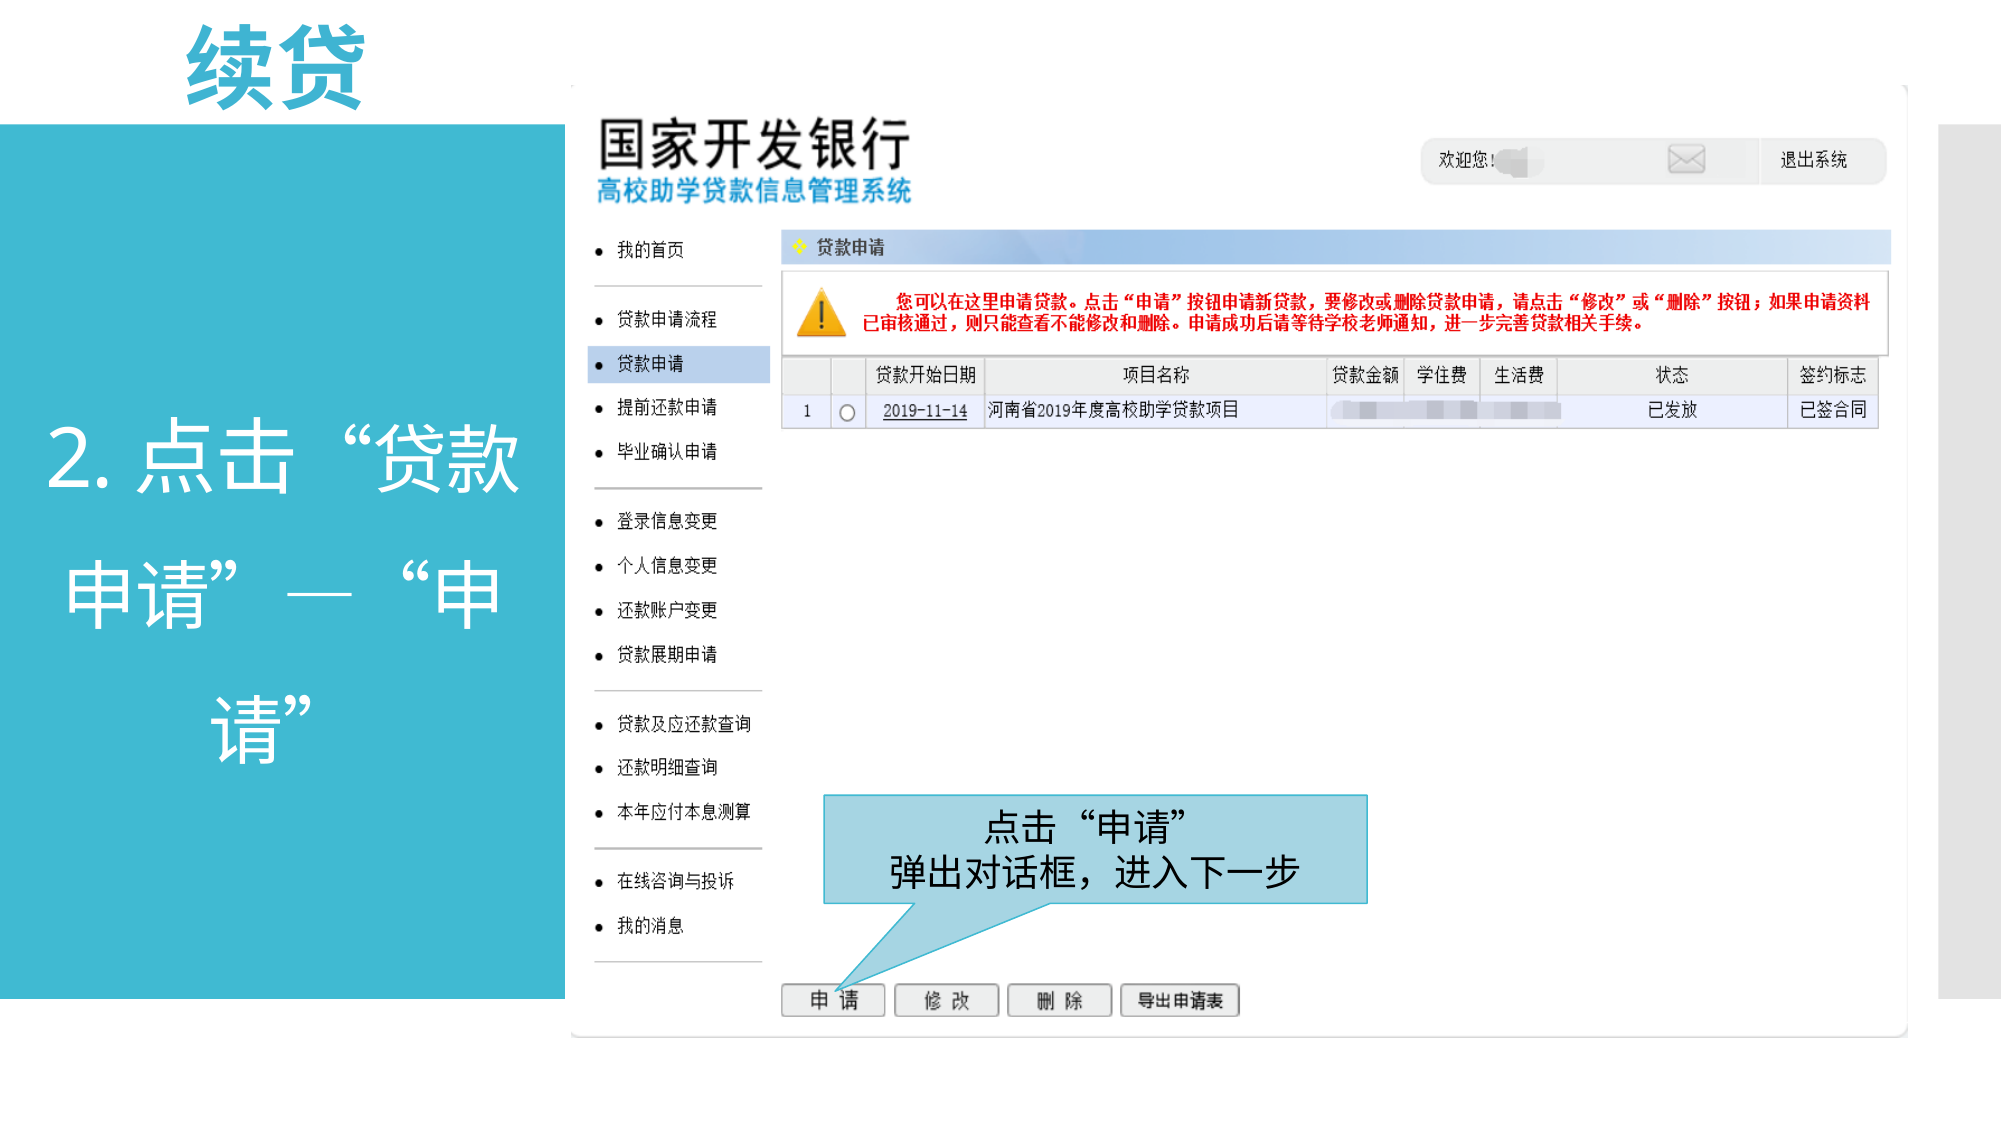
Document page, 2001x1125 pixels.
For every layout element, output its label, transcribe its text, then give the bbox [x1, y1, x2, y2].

text_box 续贷 [169, 3, 384, 129]
picture [571, 85, 1908, 1038]
title 2.点击“贷款申请”—“申请” [0, 126, 566, 1001]
